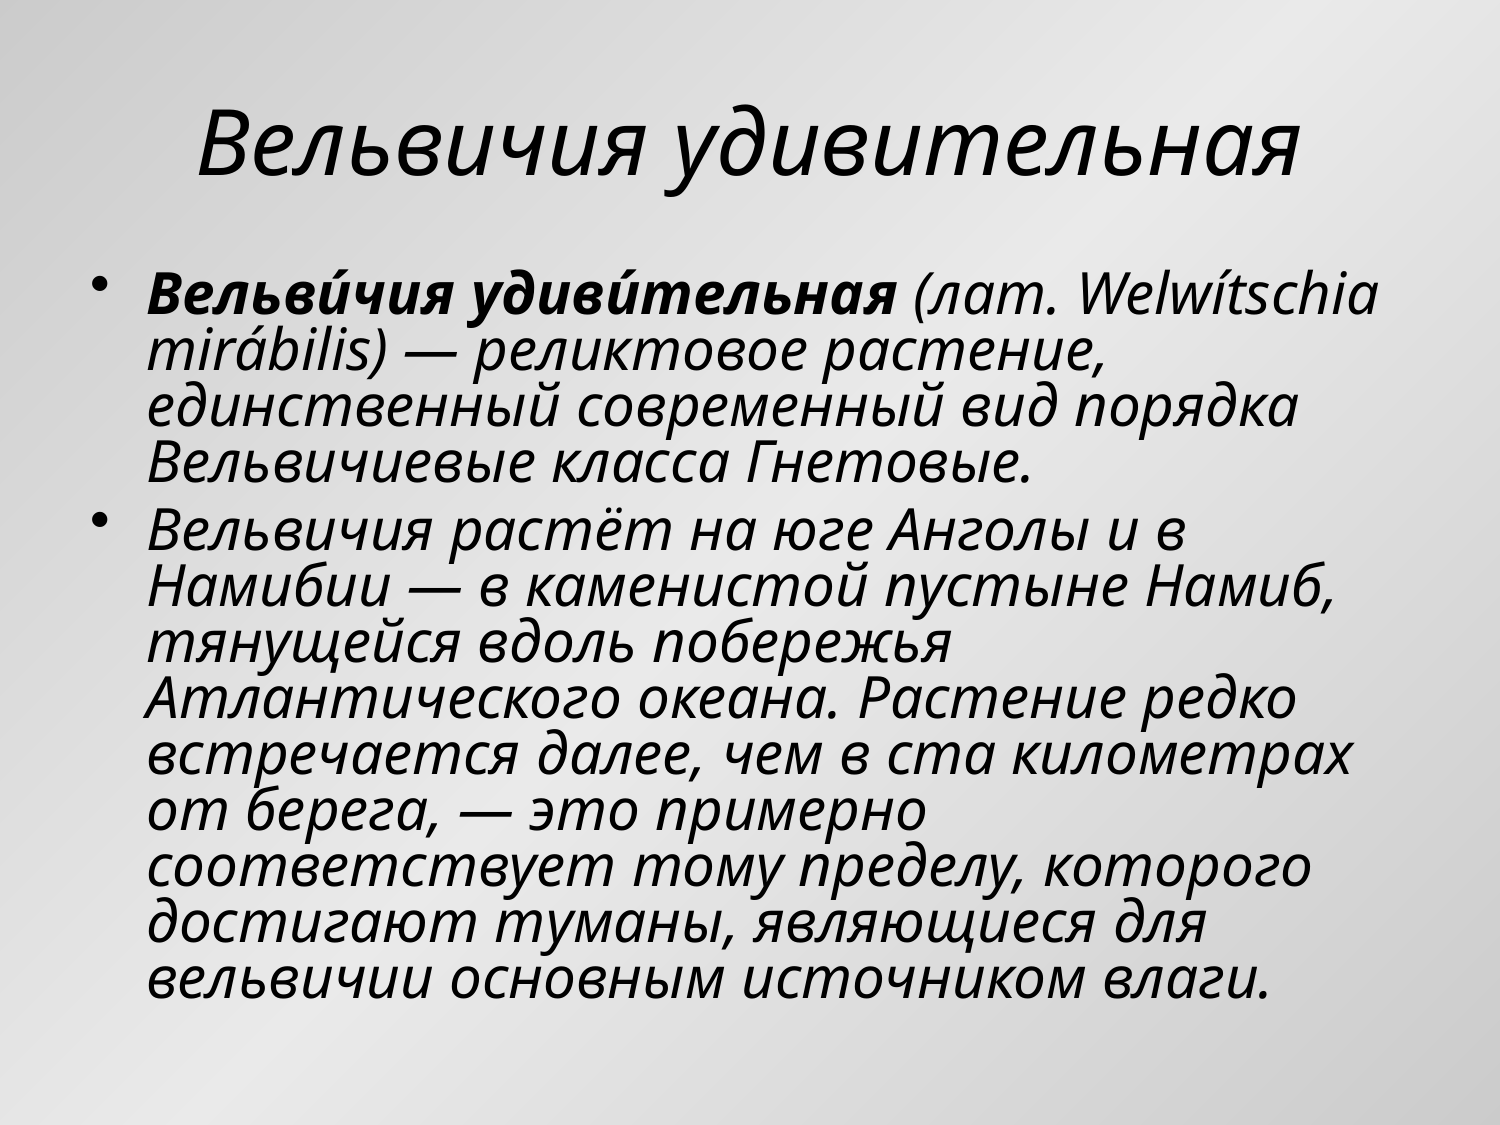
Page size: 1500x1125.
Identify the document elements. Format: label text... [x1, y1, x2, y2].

list Вельви́чия удиви́тельная (лат. Welwítschia mirábilis) — реликтовое растение, единственный современный вид порядка Вельвичиевые класса Гнетовые. Вельвичия растёт на юге Анголы и в Намибии — в каменистой пустыне Намиб, тянущейся вдоль побережья Атлантического океана. Растение редко встречается далее, чем в ста километрах от берега, — это примерно соответствует тому пределу, которого достигают туманы, являющиеся для вельвичии основным источником влаги. [75, 262, 1425, 1005]
title Вельвичия удивительная [75, 45, 1425, 233]
